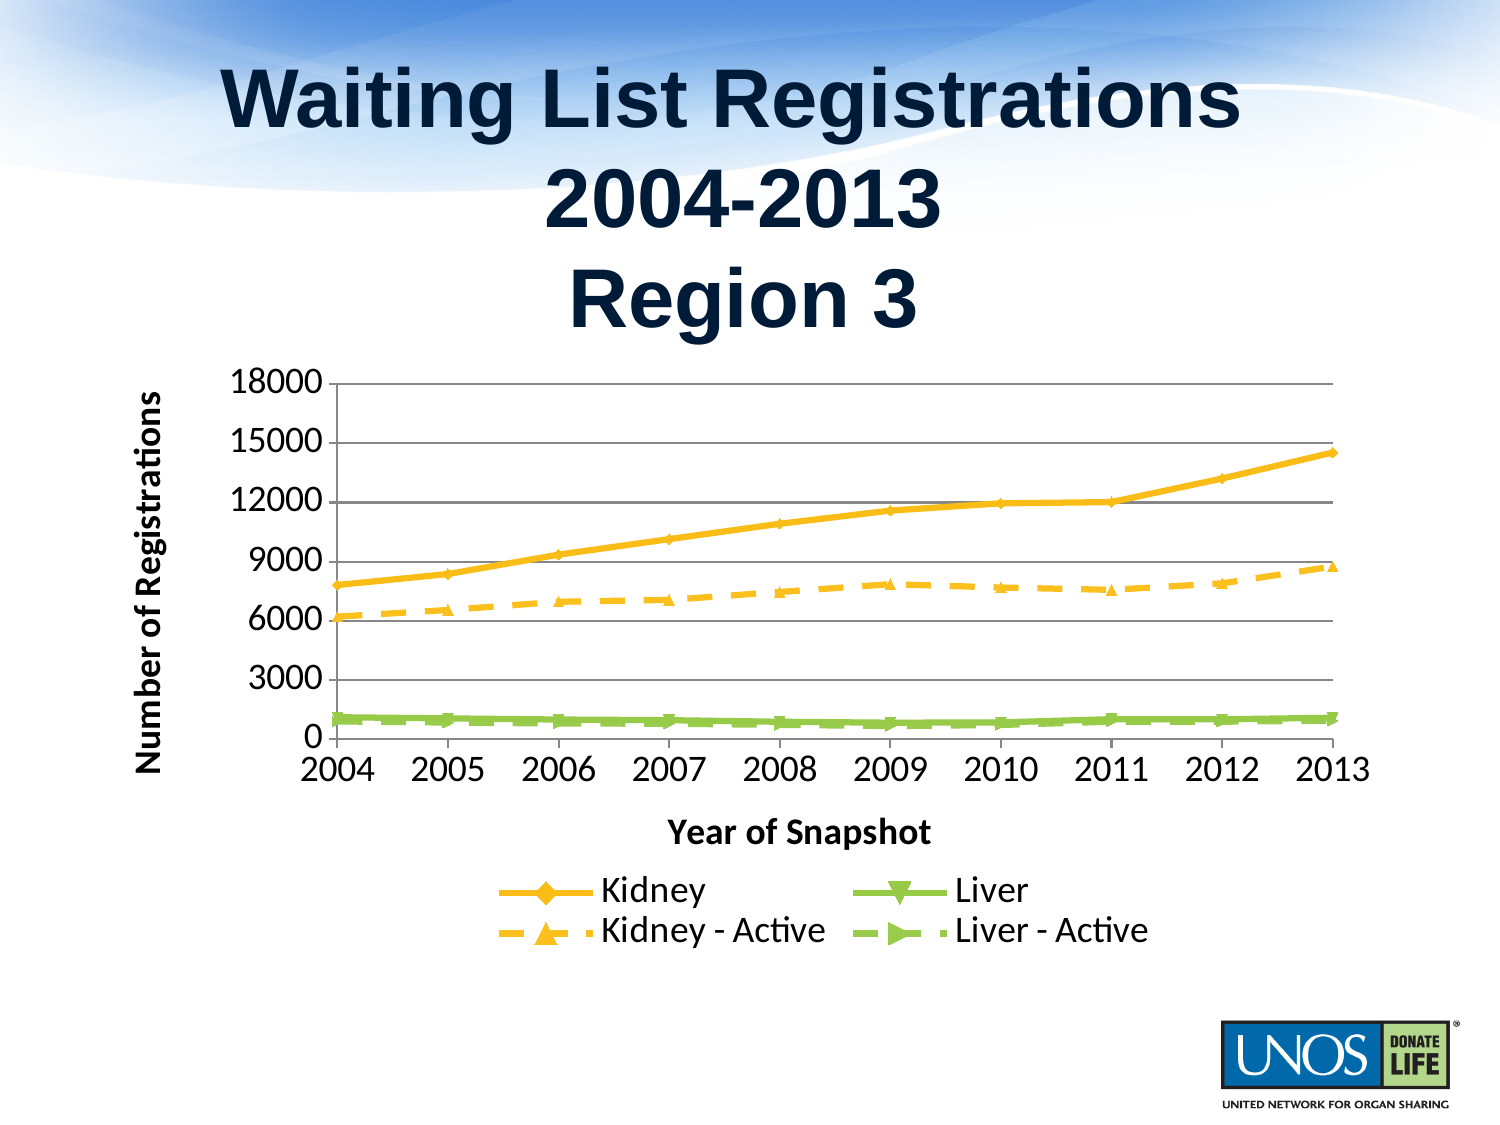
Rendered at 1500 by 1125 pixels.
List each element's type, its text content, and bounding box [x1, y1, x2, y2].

picture [0, 0, 1500, 1125]
chart [111, 349, 1388, 1026]
title Waiting List Registrations 2004-2013 Region 3 [74, 99, 1413, 288]
